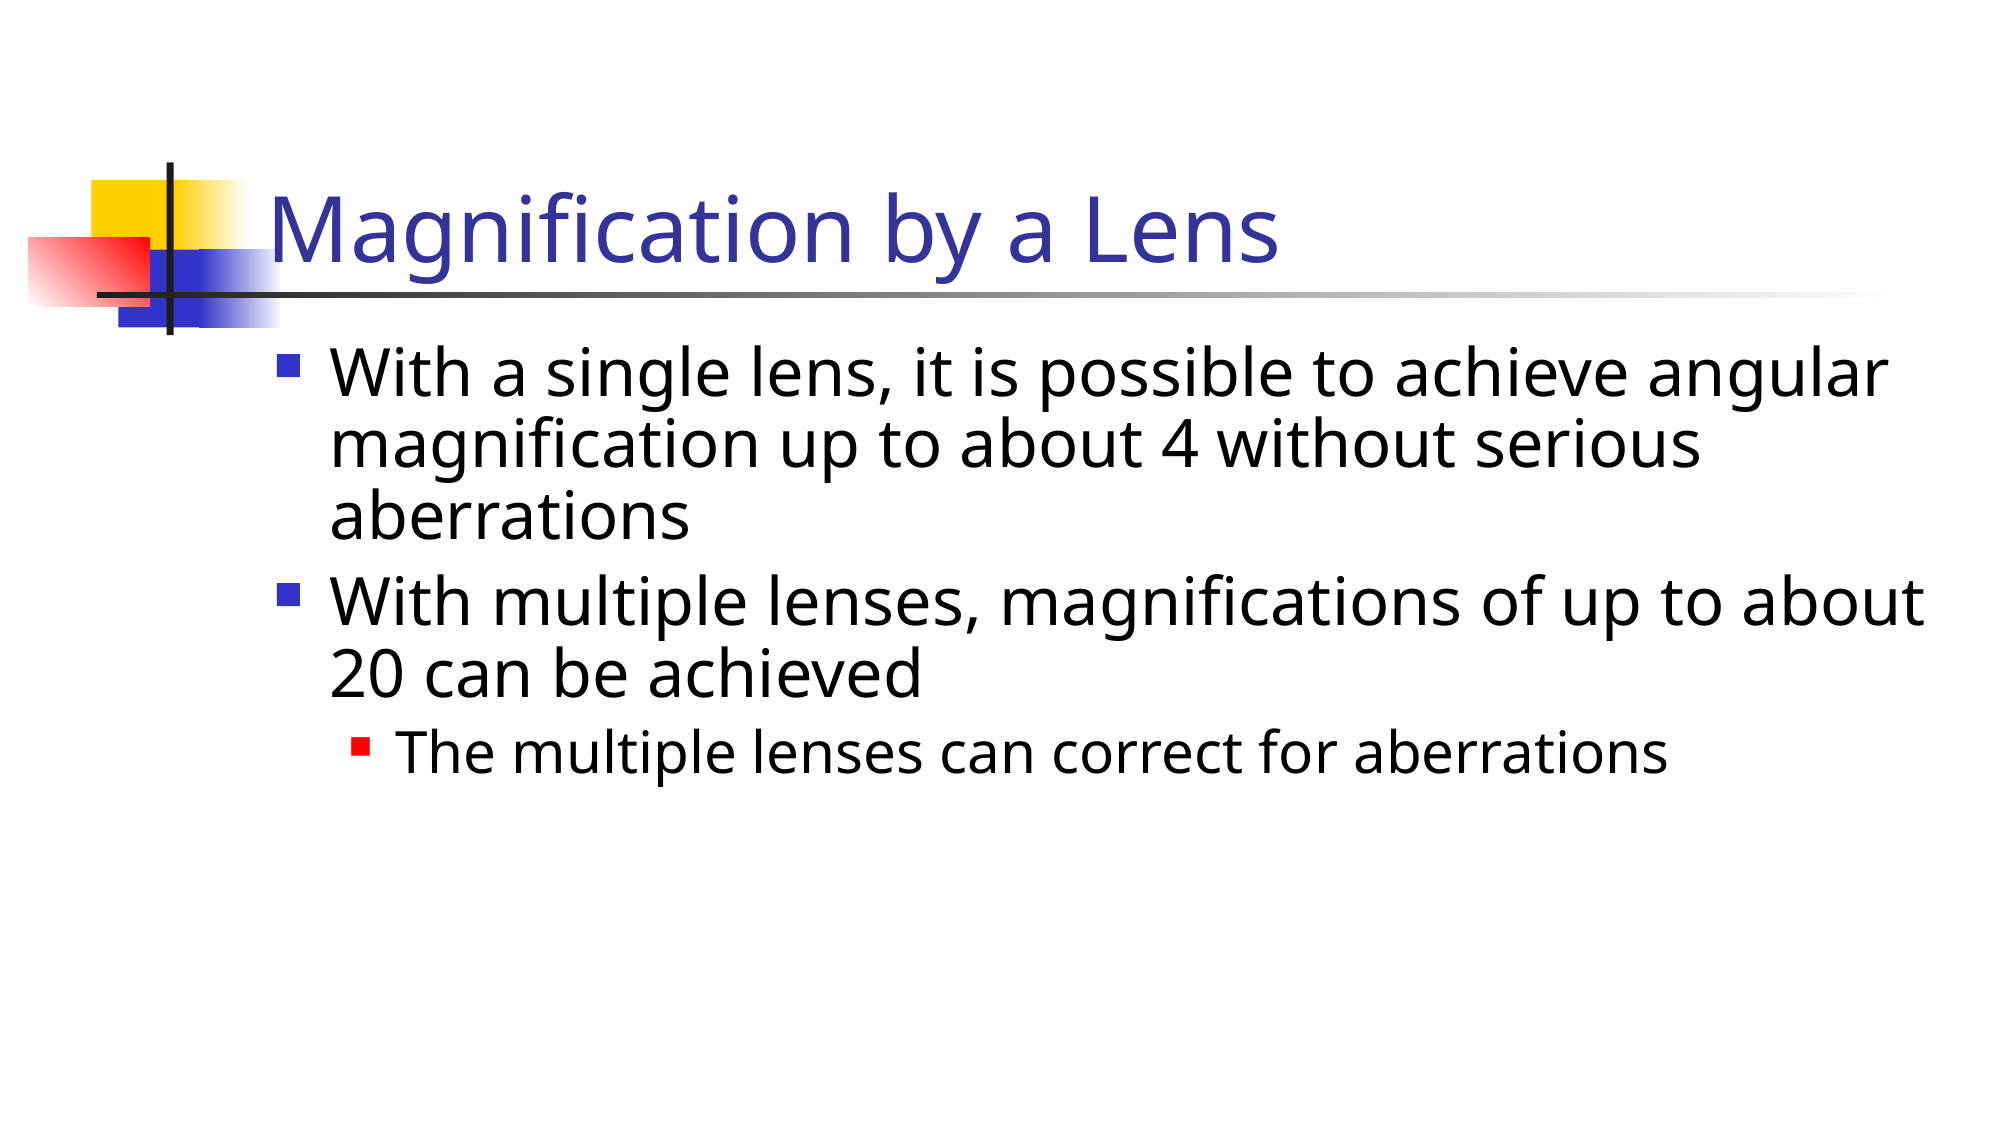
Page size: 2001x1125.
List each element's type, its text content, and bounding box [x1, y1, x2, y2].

list With a single lens, it is possible to achieve angular magnification up to about 4 without serious aberrations With multiple lenses, magnifications of up to about 20 can be achieved The multiple lenses can correct for aberrations [258, 330, 1959, 1007]
title Magnification by a Lens [251, 101, 1957, 289]
